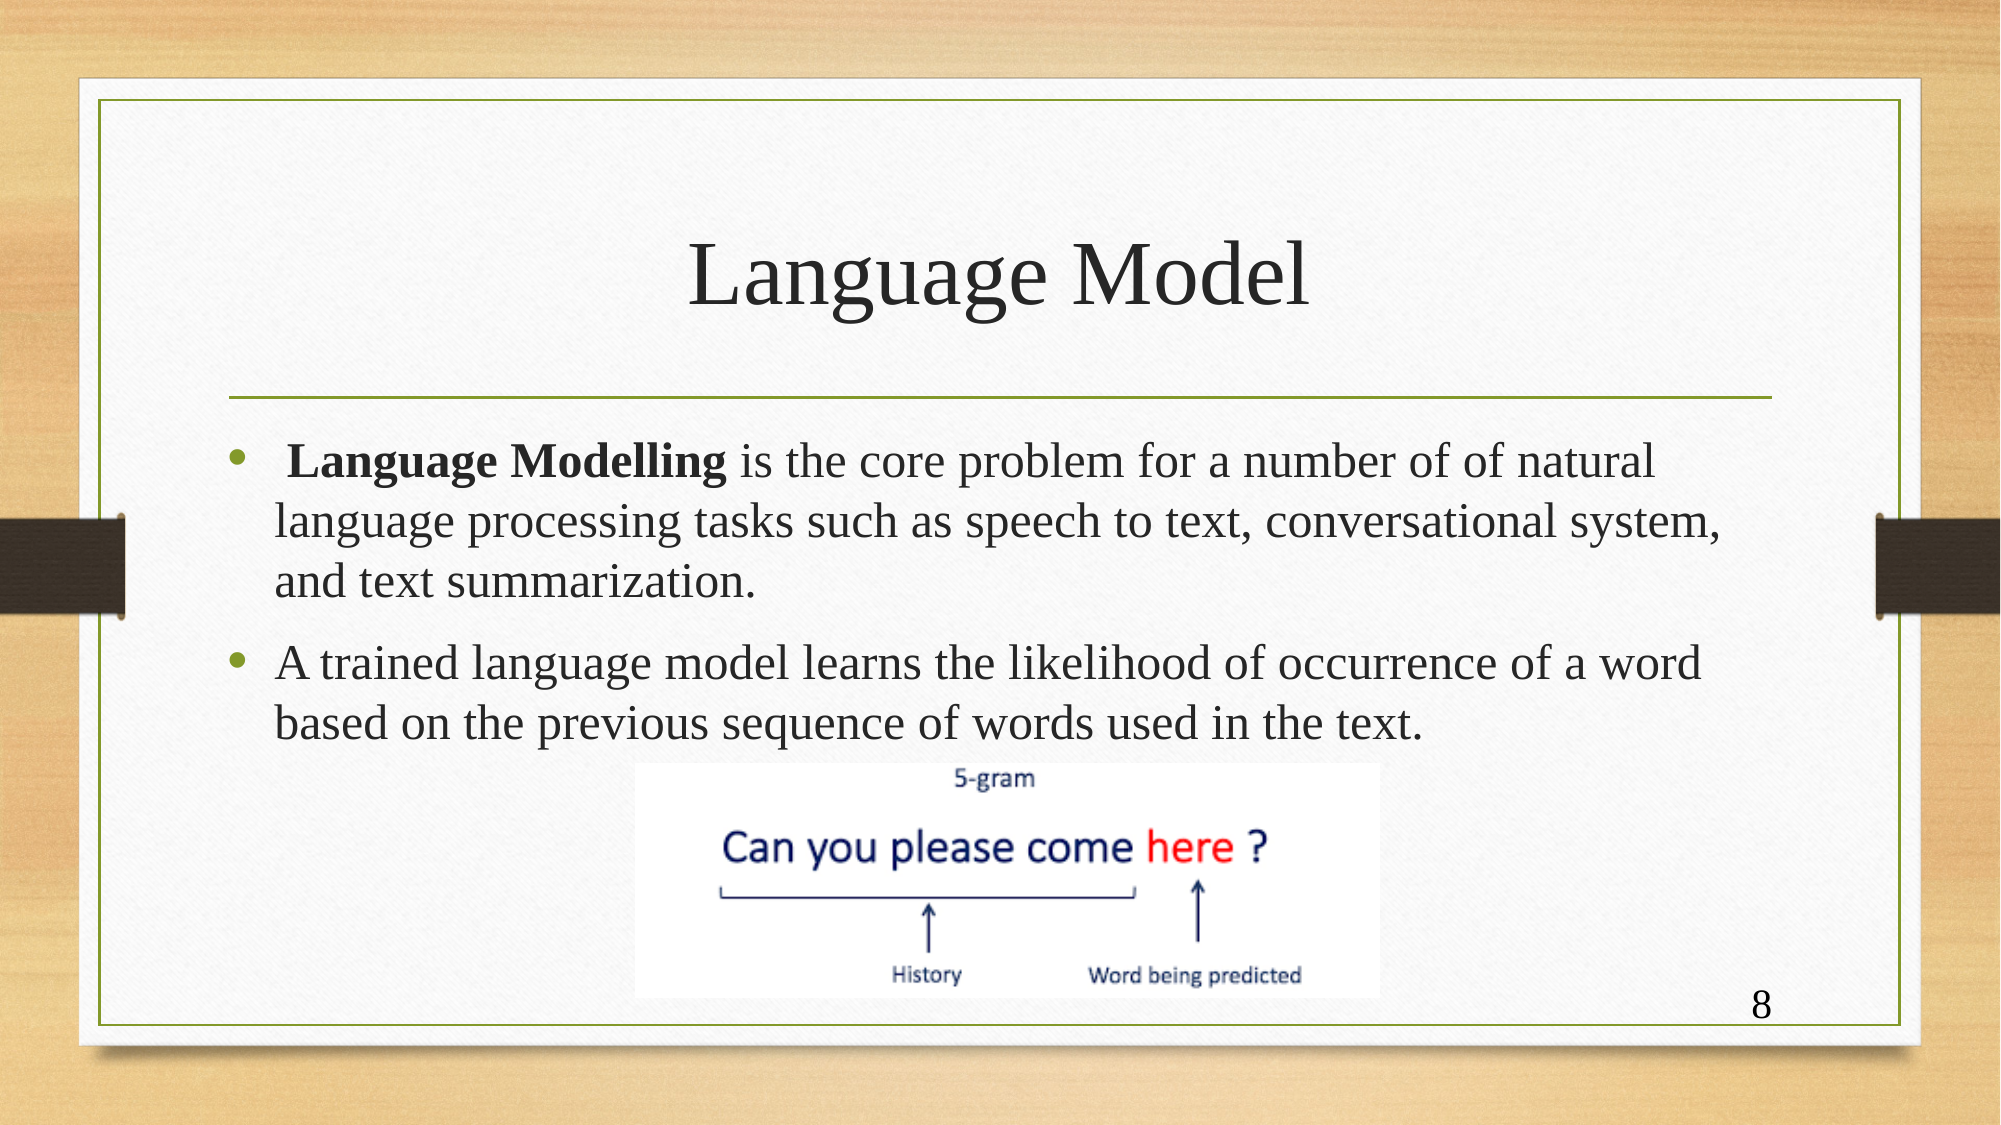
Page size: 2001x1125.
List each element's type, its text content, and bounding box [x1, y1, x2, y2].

title Language Model [212, 161, 1788, 375]
slide_number 8 [1698, 979, 1788, 1025]
picture [0, 0, 2001, 1125]
list Language Modelling is the core problem for a number of of natural language processing tasks such as speech to text, conversational system, and text summarization. A trained language model learns the likelihood of occurrence of a word based on the previous sequence of words used in the text. [212, 419, 1788, 964]
